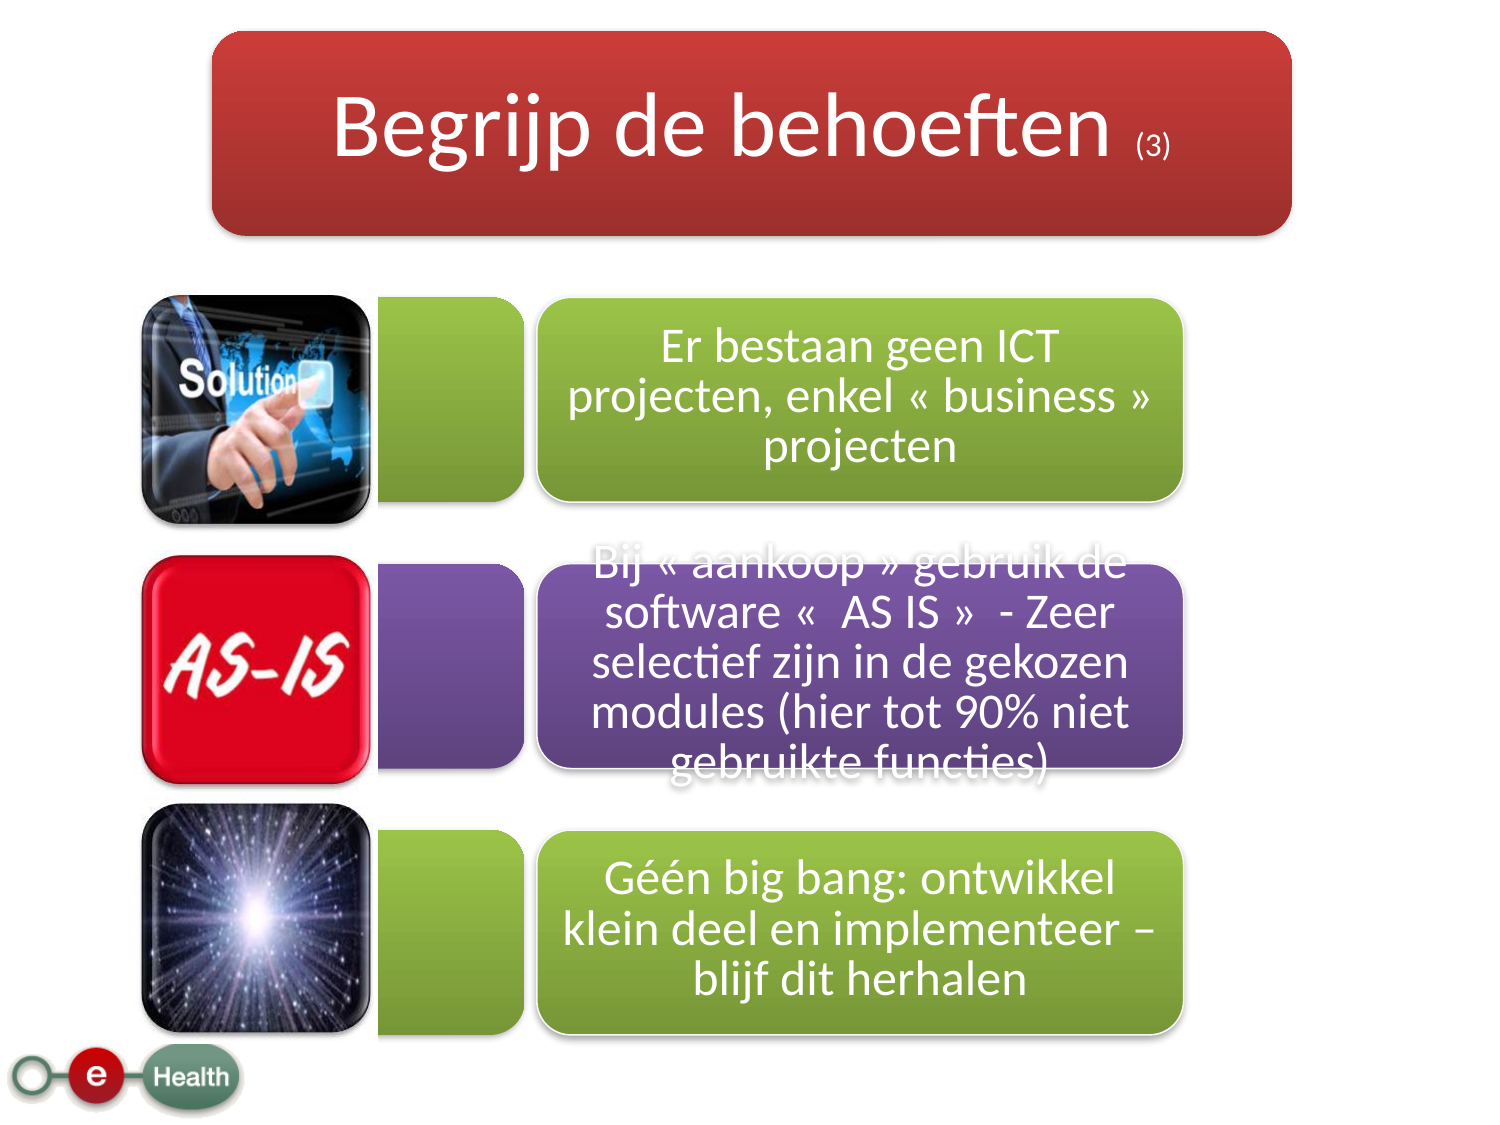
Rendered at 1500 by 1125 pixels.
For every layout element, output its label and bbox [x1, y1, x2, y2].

picture [133, 550, 378, 796]
list [76, 30, 1427, 1036]
picture [133, 290, 378, 537]
picture [5, 798, 378, 1125]
